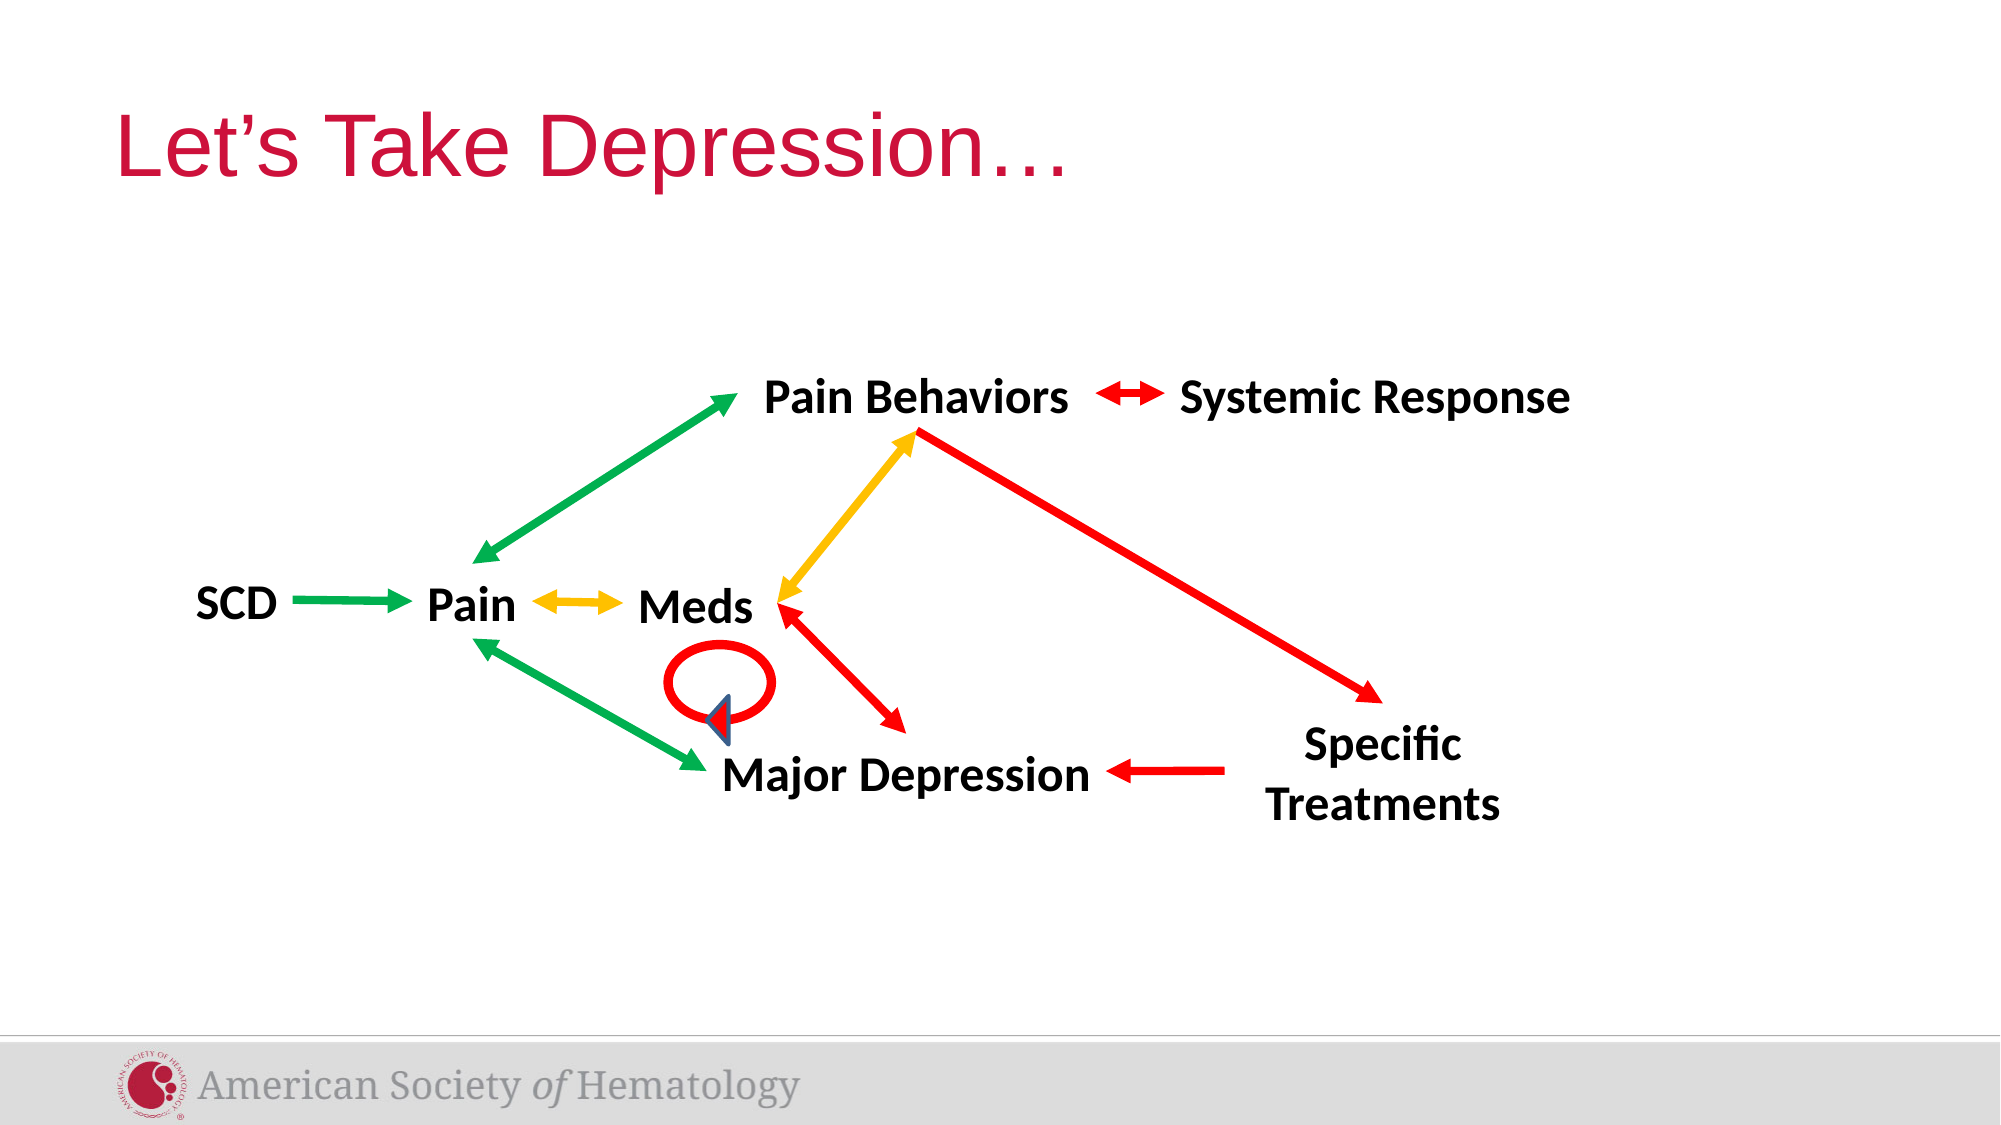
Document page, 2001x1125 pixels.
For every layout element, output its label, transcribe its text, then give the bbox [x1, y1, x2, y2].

text_box Systemic Response [1164, 355, 1587, 431]
text_box [709, 642, 771, 722]
text_box [709, 693, 731, 747]
text_box Pain Behaviors [737, 355, 1096, 431]
title Let’s Take Depression… [99, 80, 1900, 198]
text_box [776, 431, 917, 604]
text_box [916, 431, 1384, 704]
text_box Meds [623, 565, 771, 641]
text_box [776, 603, 907, 734]
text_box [472, 639, 703, 772]
text_box Pain [412, 563, 532, 639]
text_box Major Depression [706, 733, 1106, 809]
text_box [472, 393, 738, 565]
text_box SCD [181, 562, 293, 638]
text_box Specific Treatments [1224, 703, 1542, 839]
picture [0, 0, 2001, 1125]
